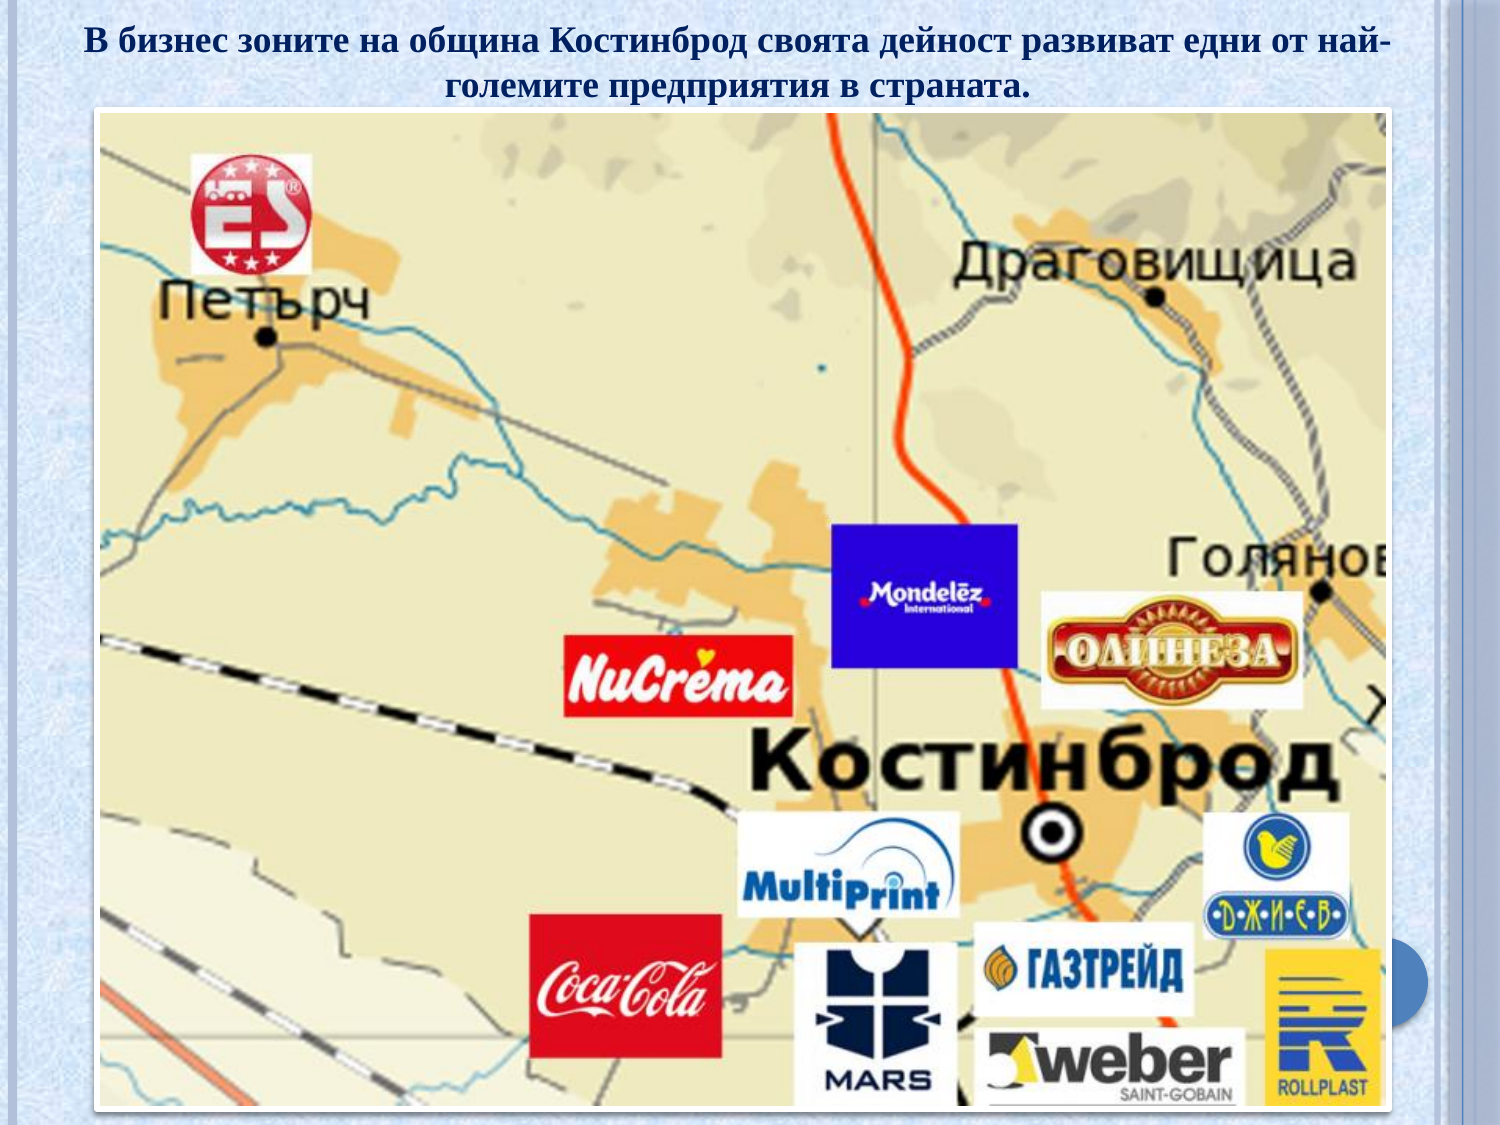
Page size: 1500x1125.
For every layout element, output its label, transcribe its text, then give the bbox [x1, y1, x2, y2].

picture [18, 0, 1434, 1125]
picture [0, 0, 7, 1125]
picture [100, 113, 1387, 1107]
picture [1441, 0, 1449, 1125]
text_box В бизнес зоните на община Костинброд своята дейност развиват едни от най-големите предприятия в страната. [41, 7, 1436, 112]
